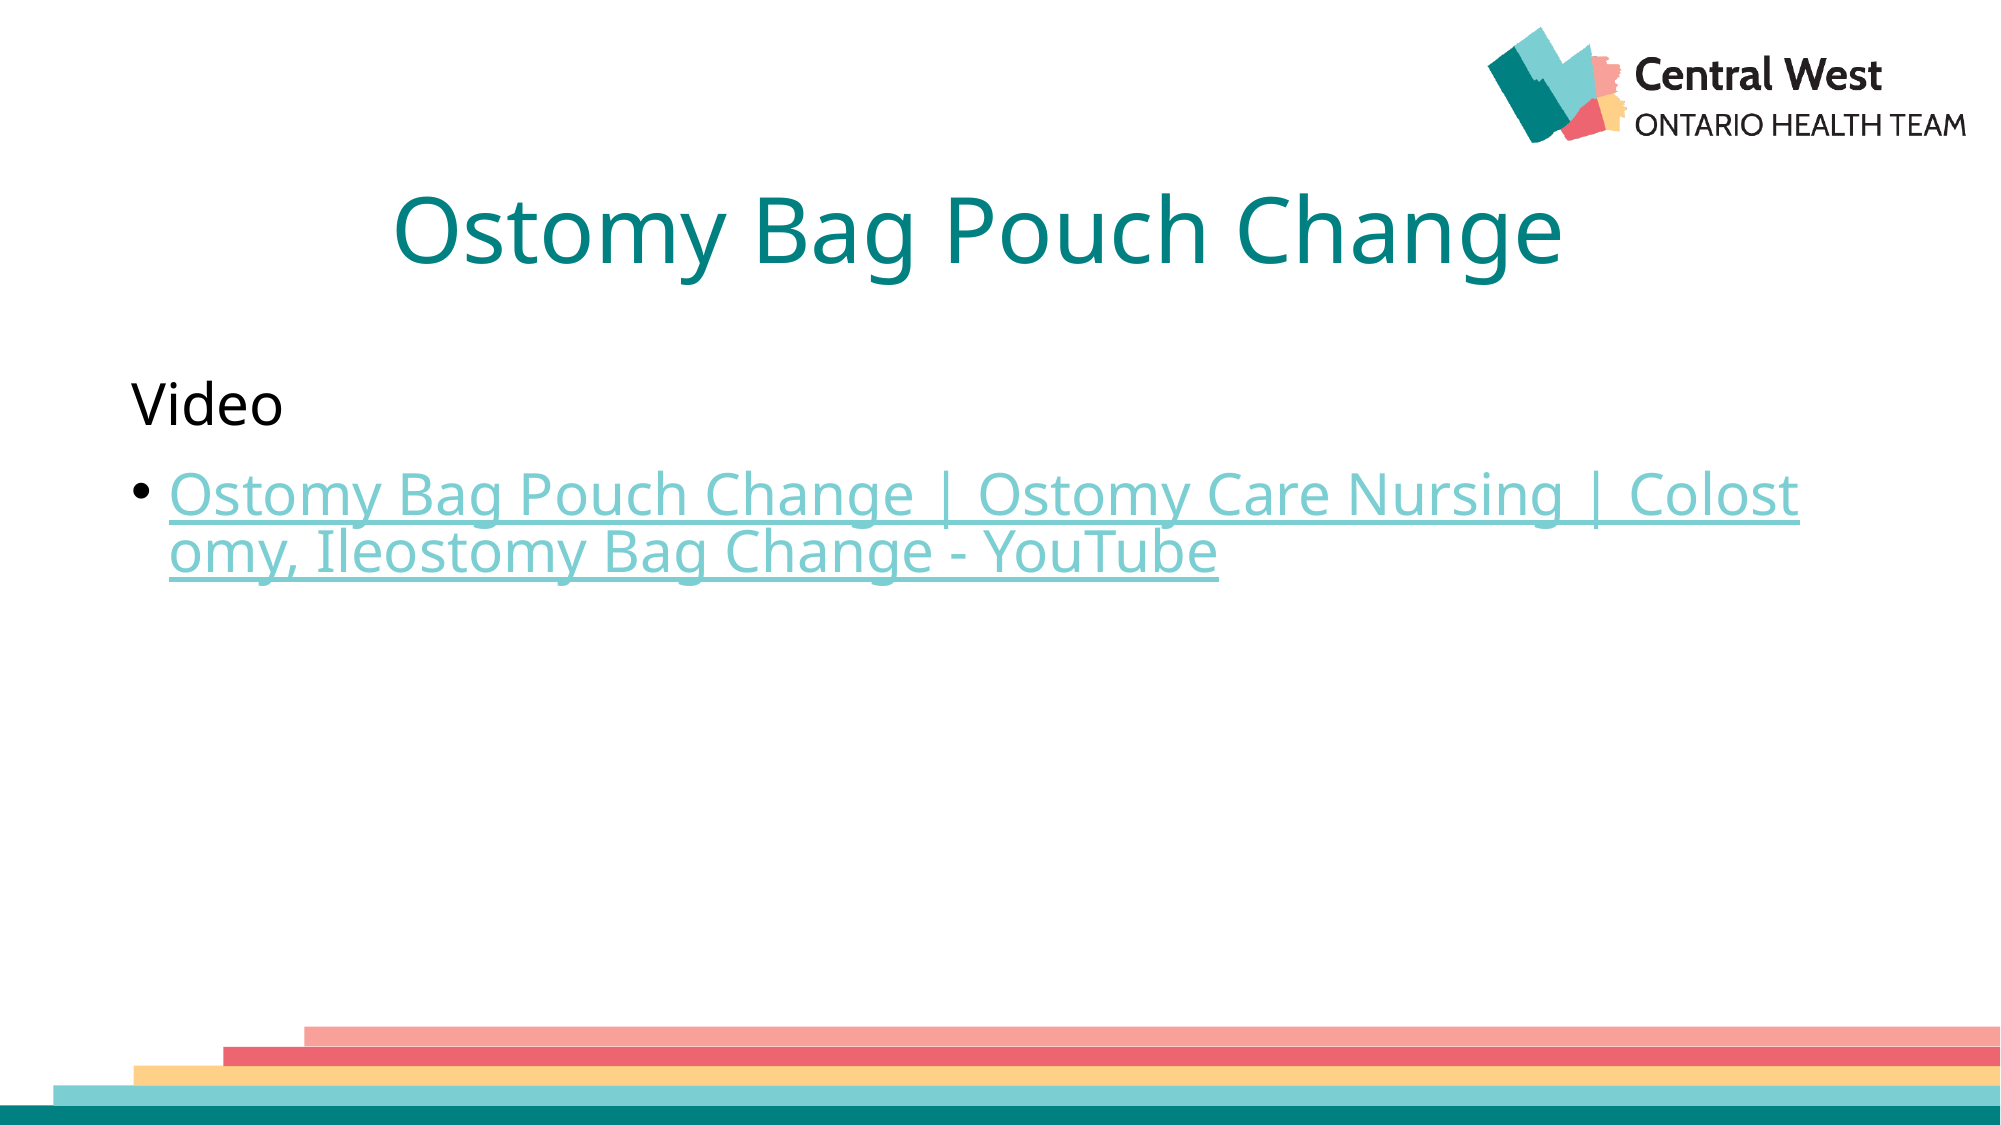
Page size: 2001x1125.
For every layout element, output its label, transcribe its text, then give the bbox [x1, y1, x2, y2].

picture [1487, 26, 1967, 143]
list Video Ostomy Bag Pouch Change | Ostomy Care Nursing | Colostomy, Ileostomy Bag Change - YouTube [116, 367, 1842, 1035]
title Ostomy Bag Pouch Change [116, 177, 1842, 301]
